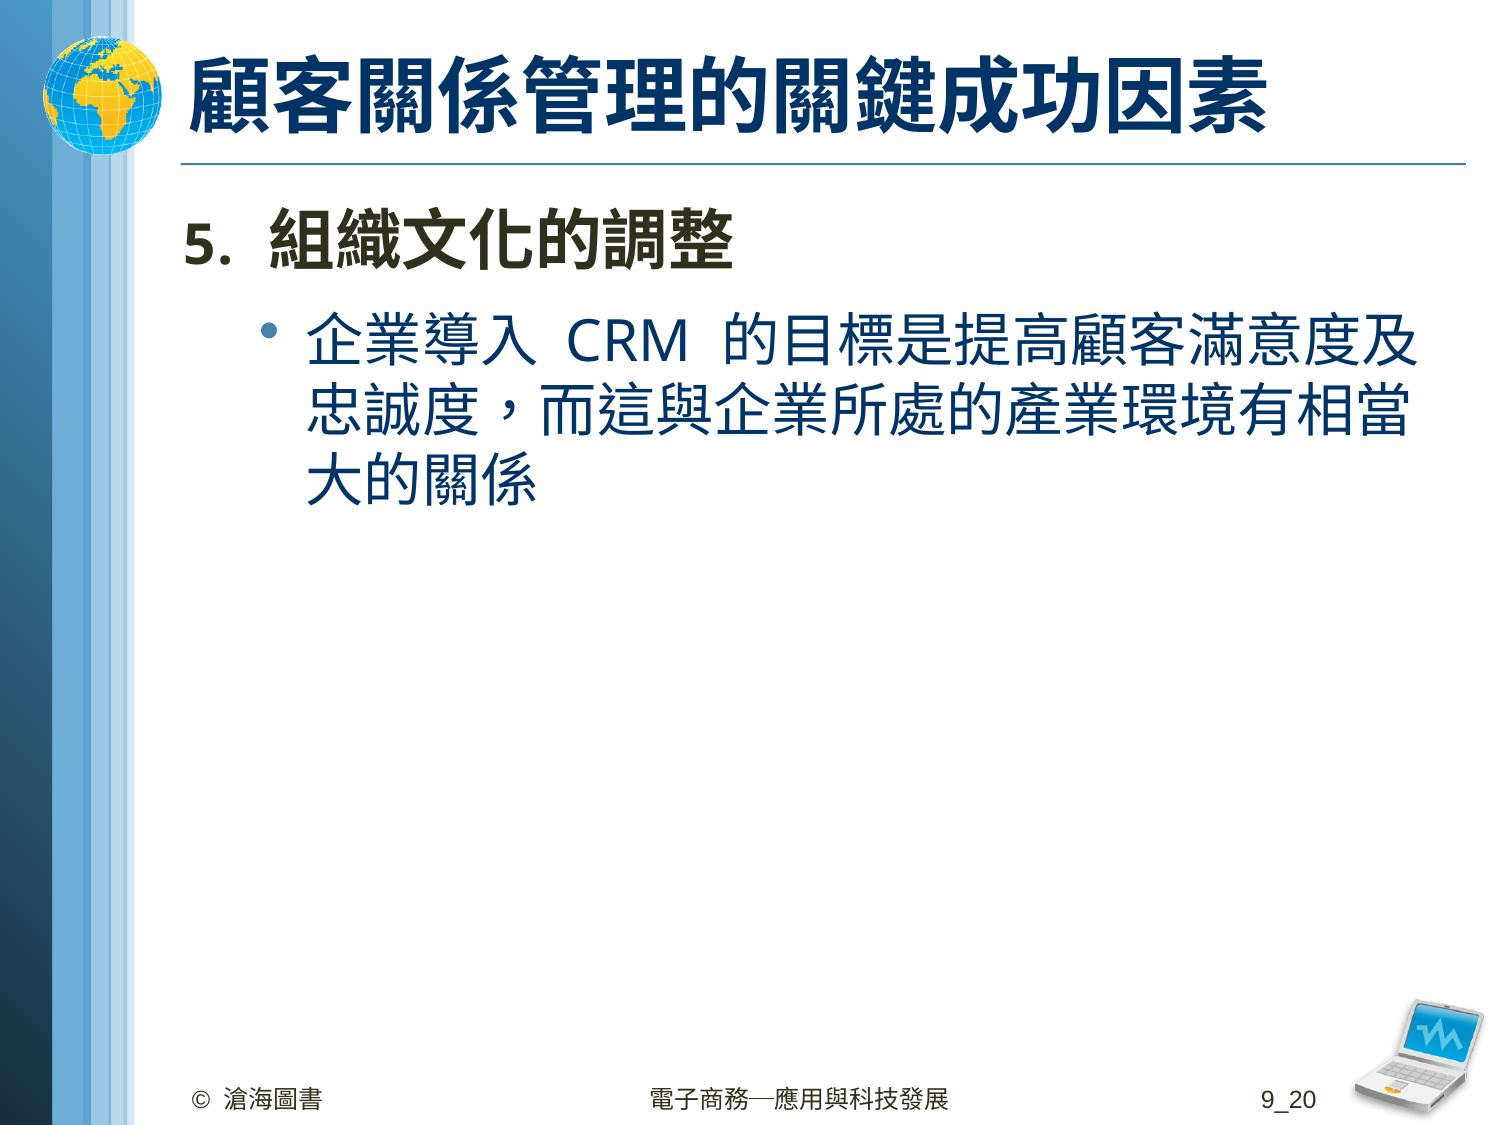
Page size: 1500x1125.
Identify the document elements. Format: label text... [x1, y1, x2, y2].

slide_number 9_20 [1222, 1075, 1333, 1116]
title 顧客關係管理的關鍵成功因素 [172, 10, 1479, 177]
picture [1355, 999, 1484, 1112]
list 組織文化的調整 企業導入 CRM 的目標是提高顧客滿意度及忠誠度，而這與企業所處的產業環境有相當大的關係 [168, 190, 1476, 1071]
footer 電子商務─應用與科技發展 [621, 1075, 977, 1116]
picture [43, 36, 162, 155]
picture [112, 107, 162, 155]
slide_number © 滄海圖書 [176, 1075, 528, 1116]
